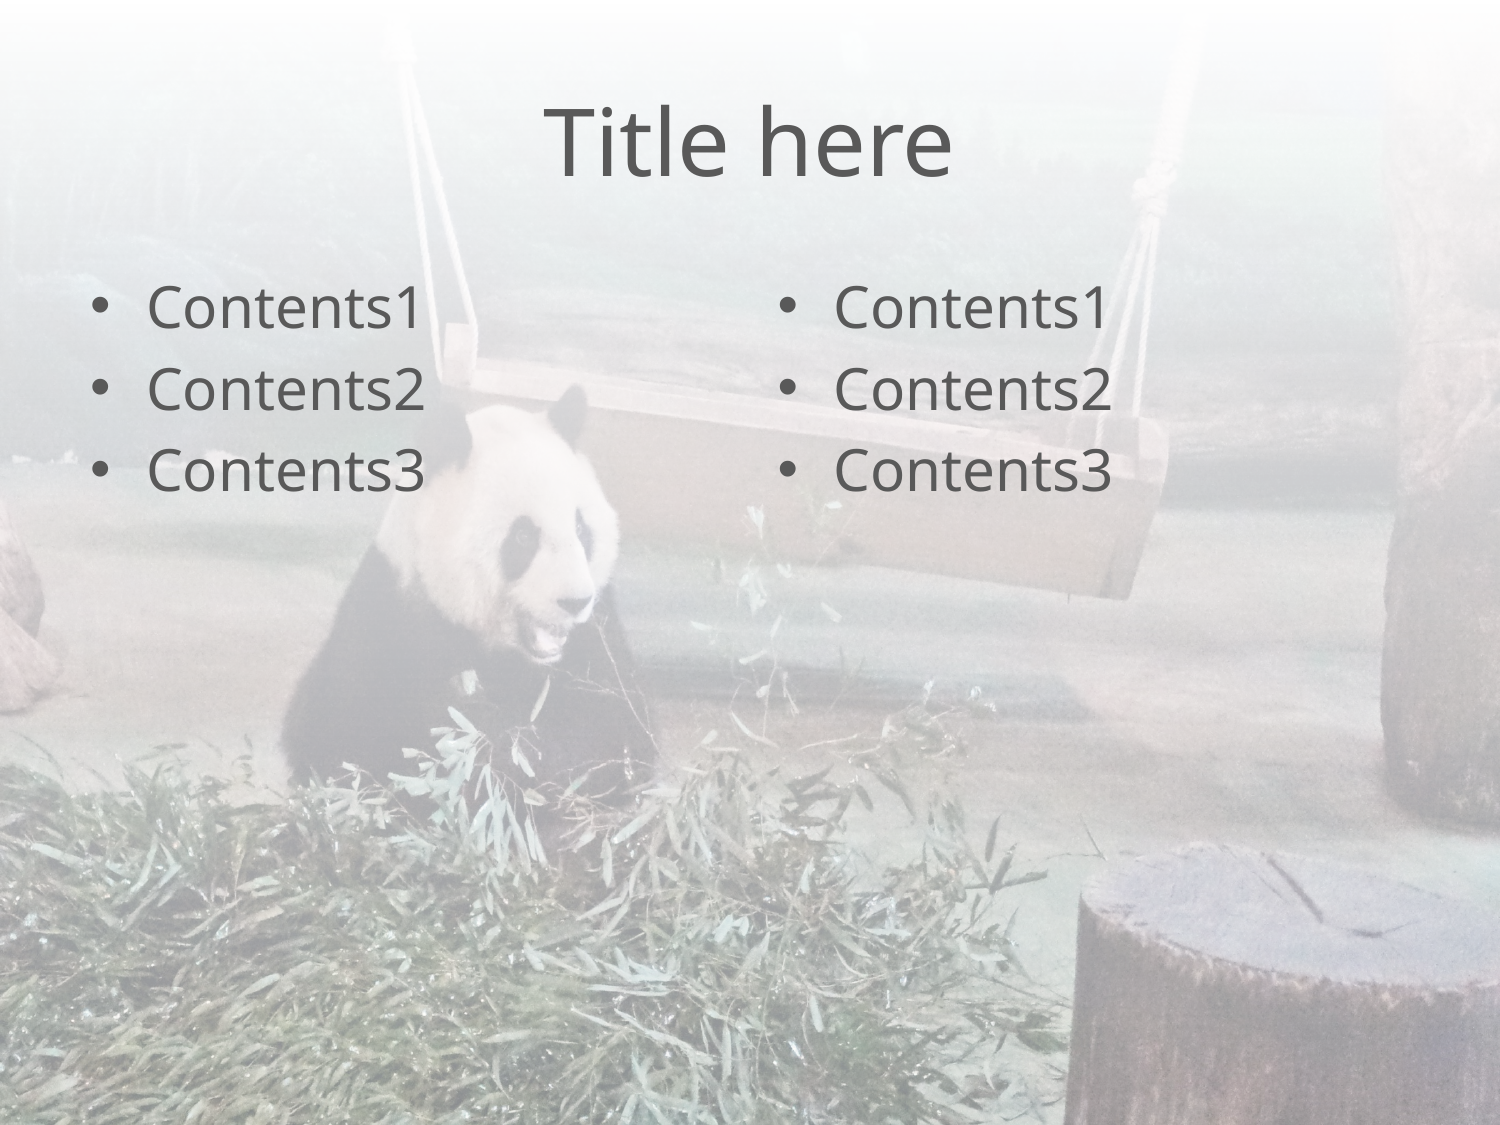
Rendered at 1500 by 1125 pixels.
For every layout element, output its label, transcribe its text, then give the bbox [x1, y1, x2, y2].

title Title here [75, 45, 1425, 233]
text_box [0, 0, 1500, 1125]
list Contents1 Contents2 Contents3 [75, 262, 738, 1005]
list Contents1 Contents2 Contents3 [762, 262, 1425, 1005]
